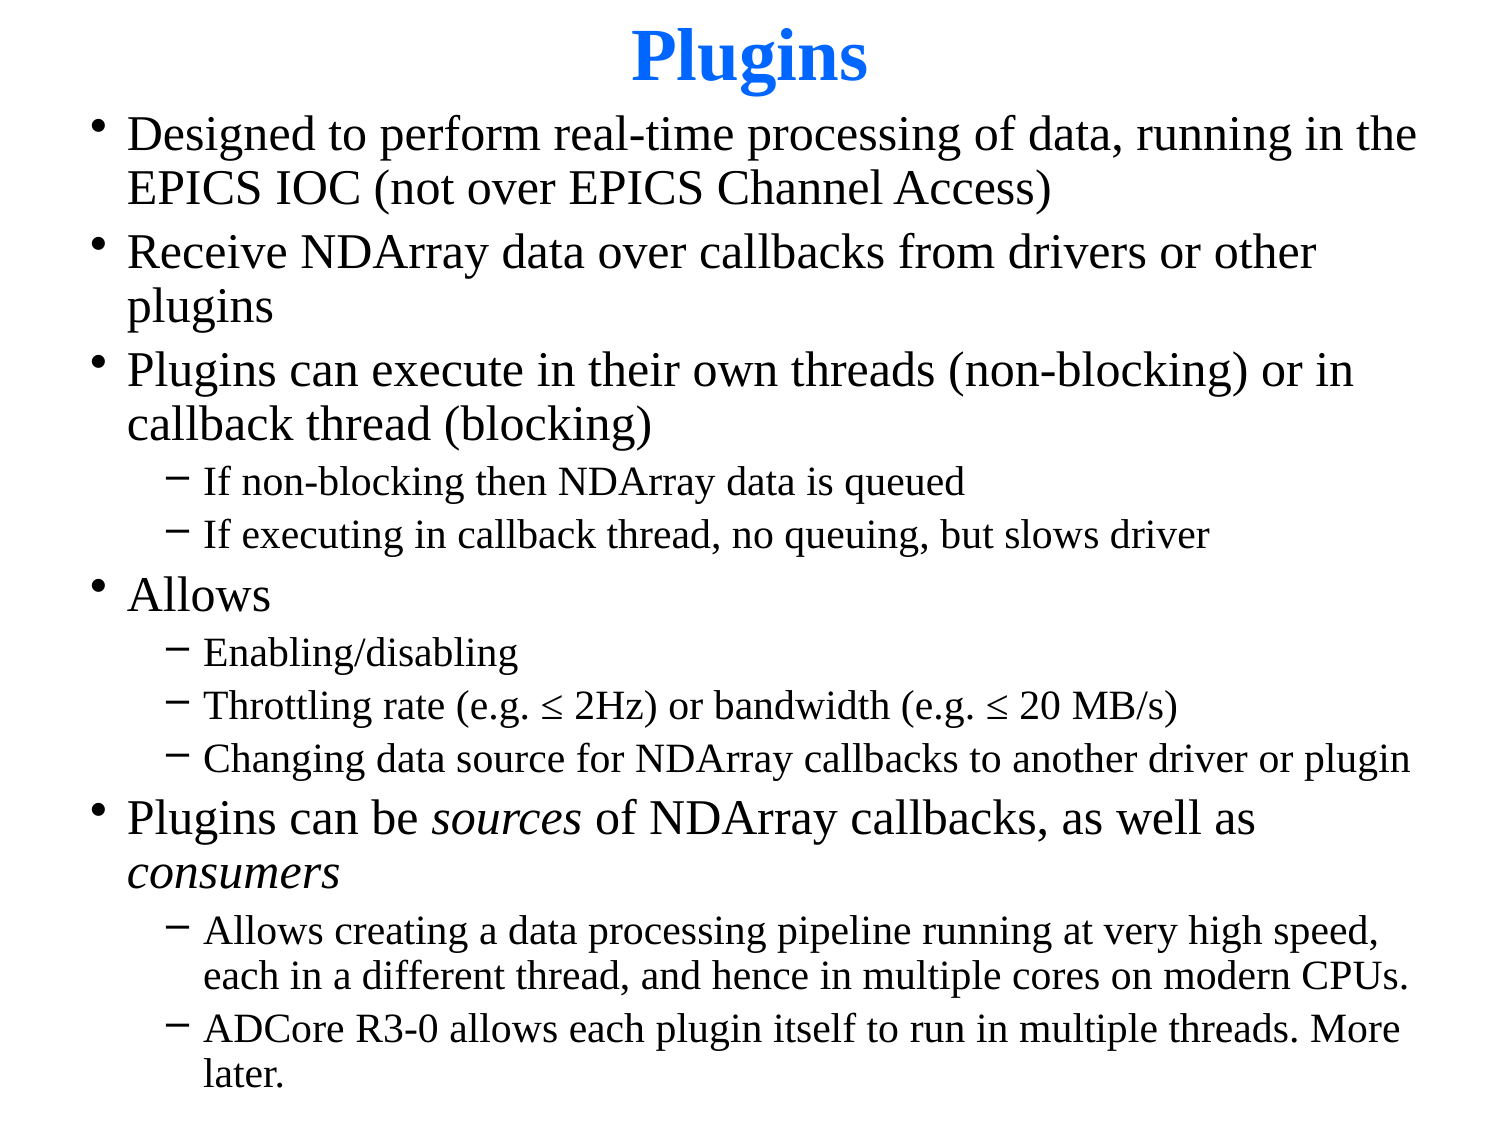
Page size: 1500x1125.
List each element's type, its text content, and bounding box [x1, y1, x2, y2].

title Plugins [112, 0, 1388, 99]
list Designed to perform real-time processing of data, running in the EPICS IOC (not over EPICS Channel Access) Receive NDArray data over callbacks from drivers or other plugins Plugins can execute in their own threads (non-blocking) or in callback thread (blocking) If non-blocking then NDArray data is queued If executing in callback thread, no queuing, but slows driver Allows Enabling/disabling Throttling rate (e.g. ≤ 2Hz) or bandwidth (e.g. ≤ 20 MB/s) Changing data source for NDArray callbacks to another driver or plugin Plugins can be sources of NDArray callbacks, as well as consumers Allows creating a data processing pipeline running at very high speed, each in a different thread, and hence in multiple cores on modern CPUs. ADCore R3-0 allows each plugin itself to run in multiple threads. More later. [75, 99, 1475, 963]
